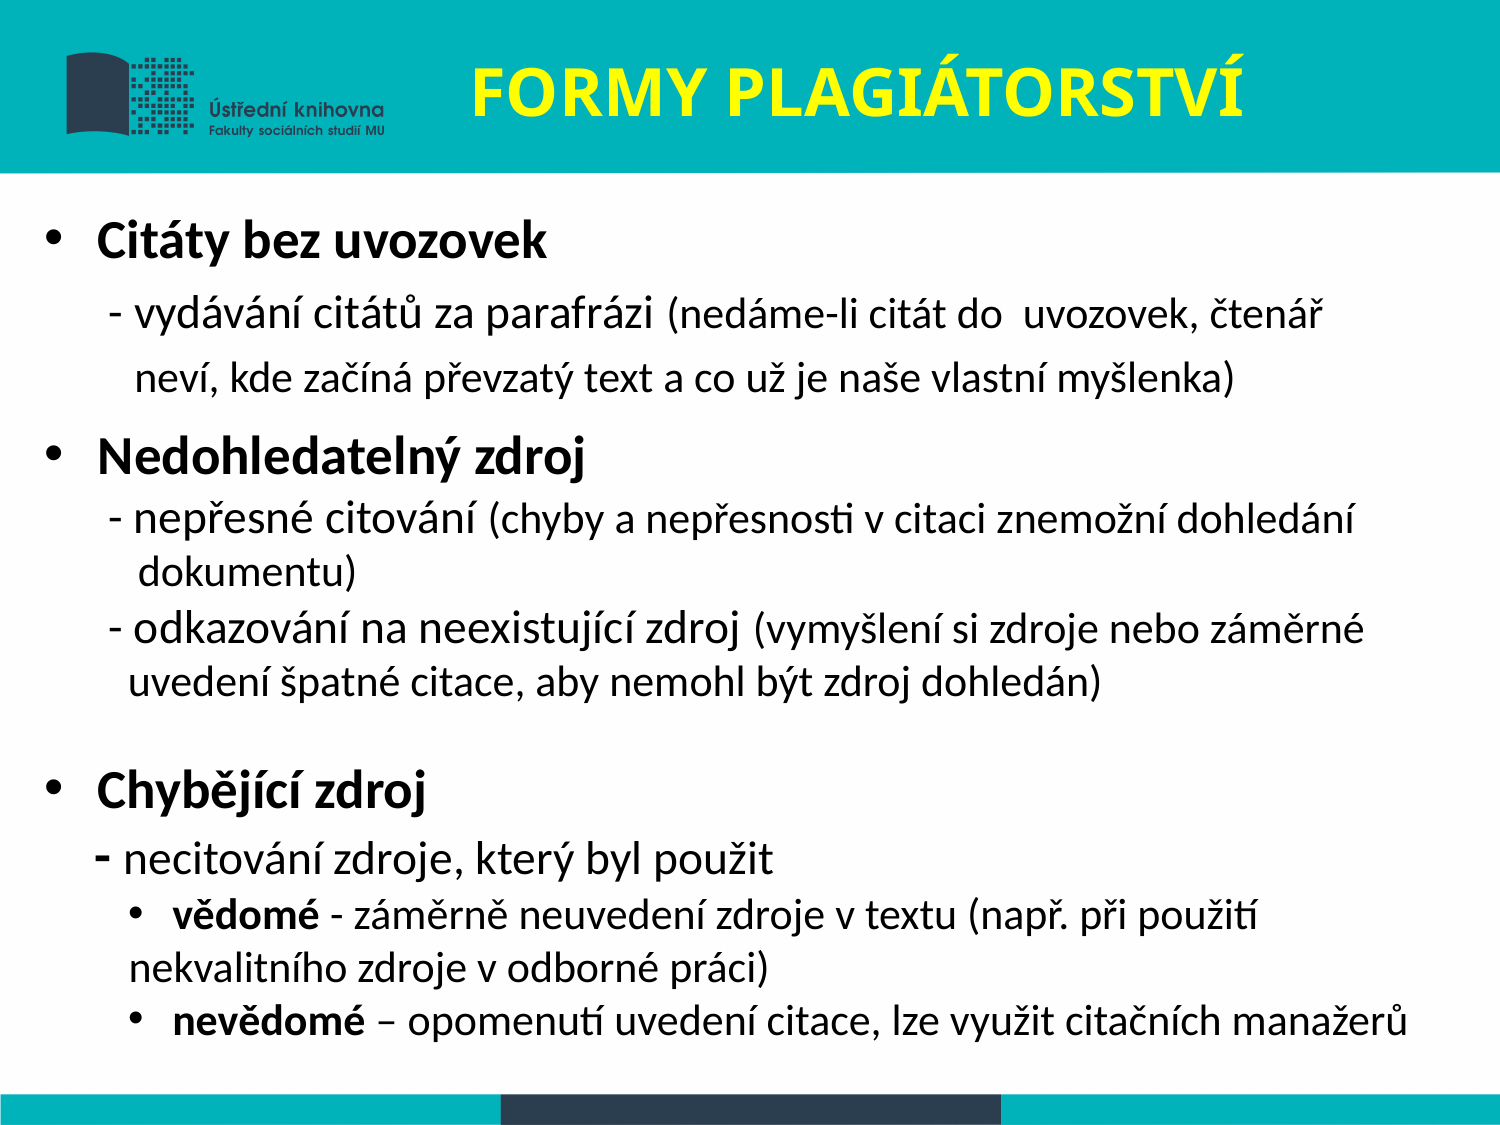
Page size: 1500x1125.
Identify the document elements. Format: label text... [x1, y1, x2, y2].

picture [0, 0, 1500, 1125]
text_box FORMY PLAGIÁTORSTVÍ [454, 42, 1425, 138]
list Citáty bez uvozovek - vydávání citátů za parafrázi (nedáme-li citát do uvozovek, čtenář neví, kde začíná převzatý text a co už je naše vlastní myšlenka) Nedohledatelný zdroj - nepřesné citování (chyby a nepřesnosti v citaci znemožní dohledání dokumentu) - odkazování na neexistující zdroj (vymyšlení si zdroje nebo záměrné uvedení špatné citace, aby nemohl být zdroj dohledán) Chybějící zdroj - necitování zdroje, který byl použit vědomé - záměrně neuvedení zdroje v textu (např. při použití nekvalitního zdroje v odborné práci) nevědomé – opomenutí uvedení citace, lze využit citačních manažerů [29, 196, 1459, 1094]
